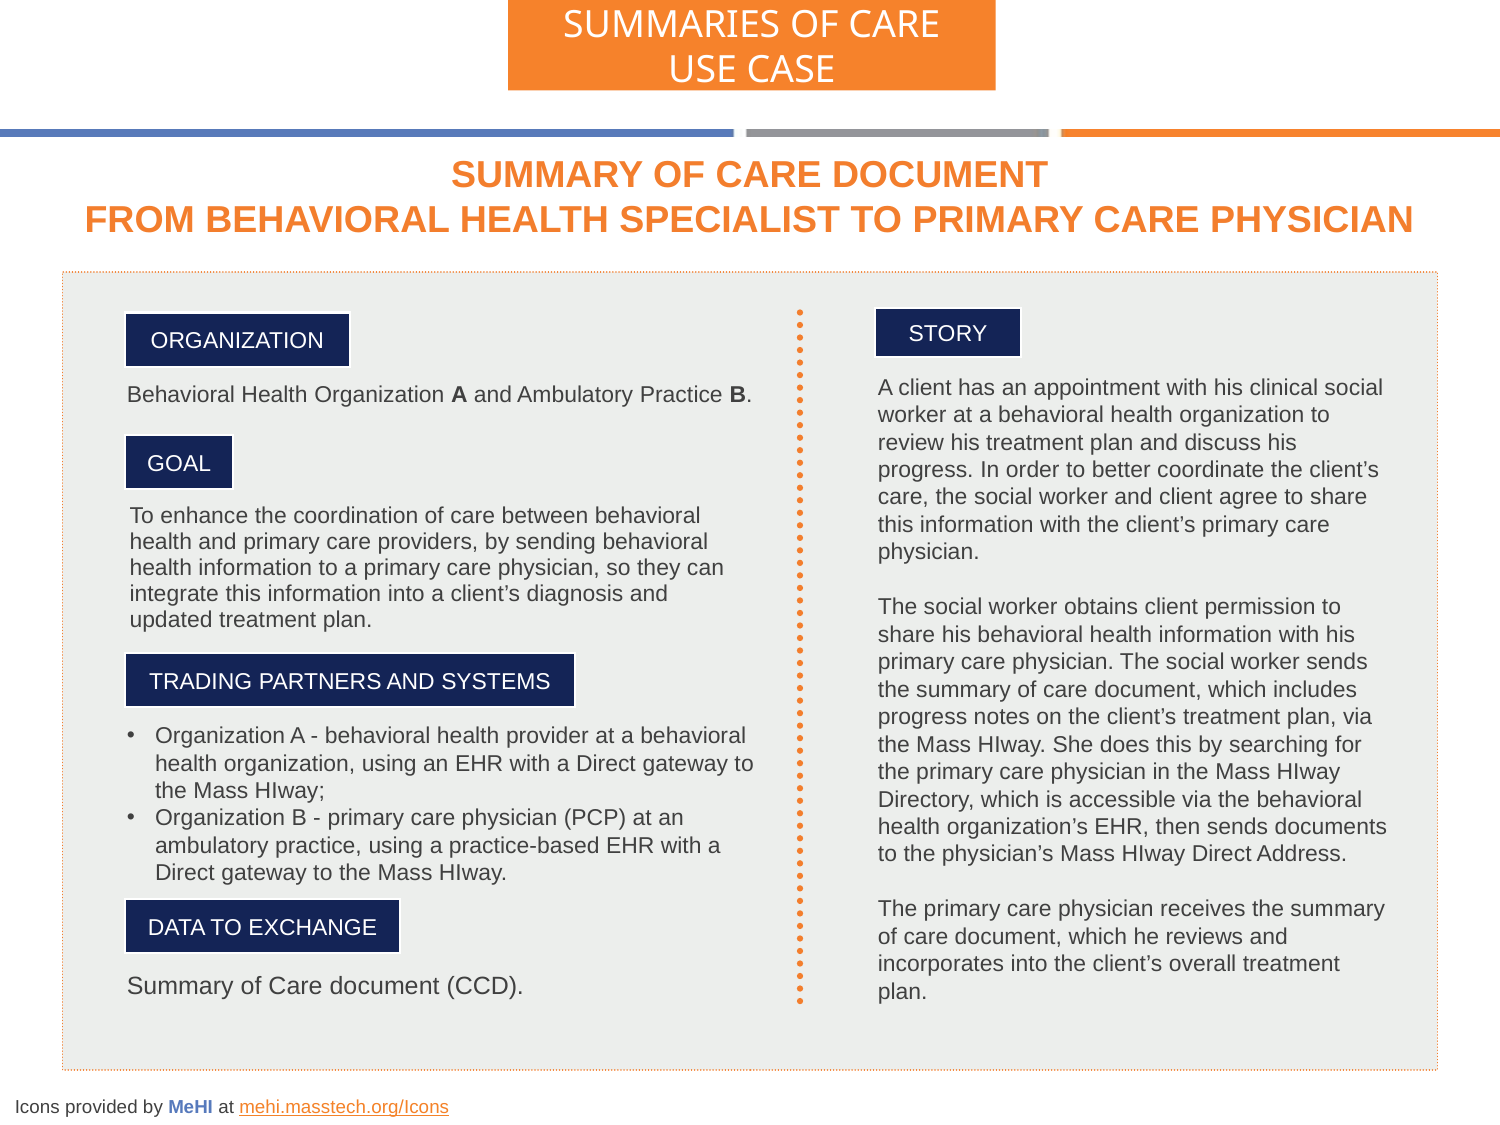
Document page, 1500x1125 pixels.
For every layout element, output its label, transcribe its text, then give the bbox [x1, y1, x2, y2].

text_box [124, 434, 765, 635]
picture [0, 129, 1500, 138]
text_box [124, 652, 765, 888]
picture [0, 239, 1500, 1125]
text_box SUMMARIES OF CARE USE CASE [508, 0, 996, 91]
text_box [874, 308, 1398, 984]
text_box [124, 899, 765, 1000]
text_box SUMMARY OF CARE DOCUMENT FROM BEHAVIORAL HEALTH SPECIALIST TO PRIMARY CARE PHYSICIAN [0, 145, 1500, 238]
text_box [124, 312, 765, 408]
